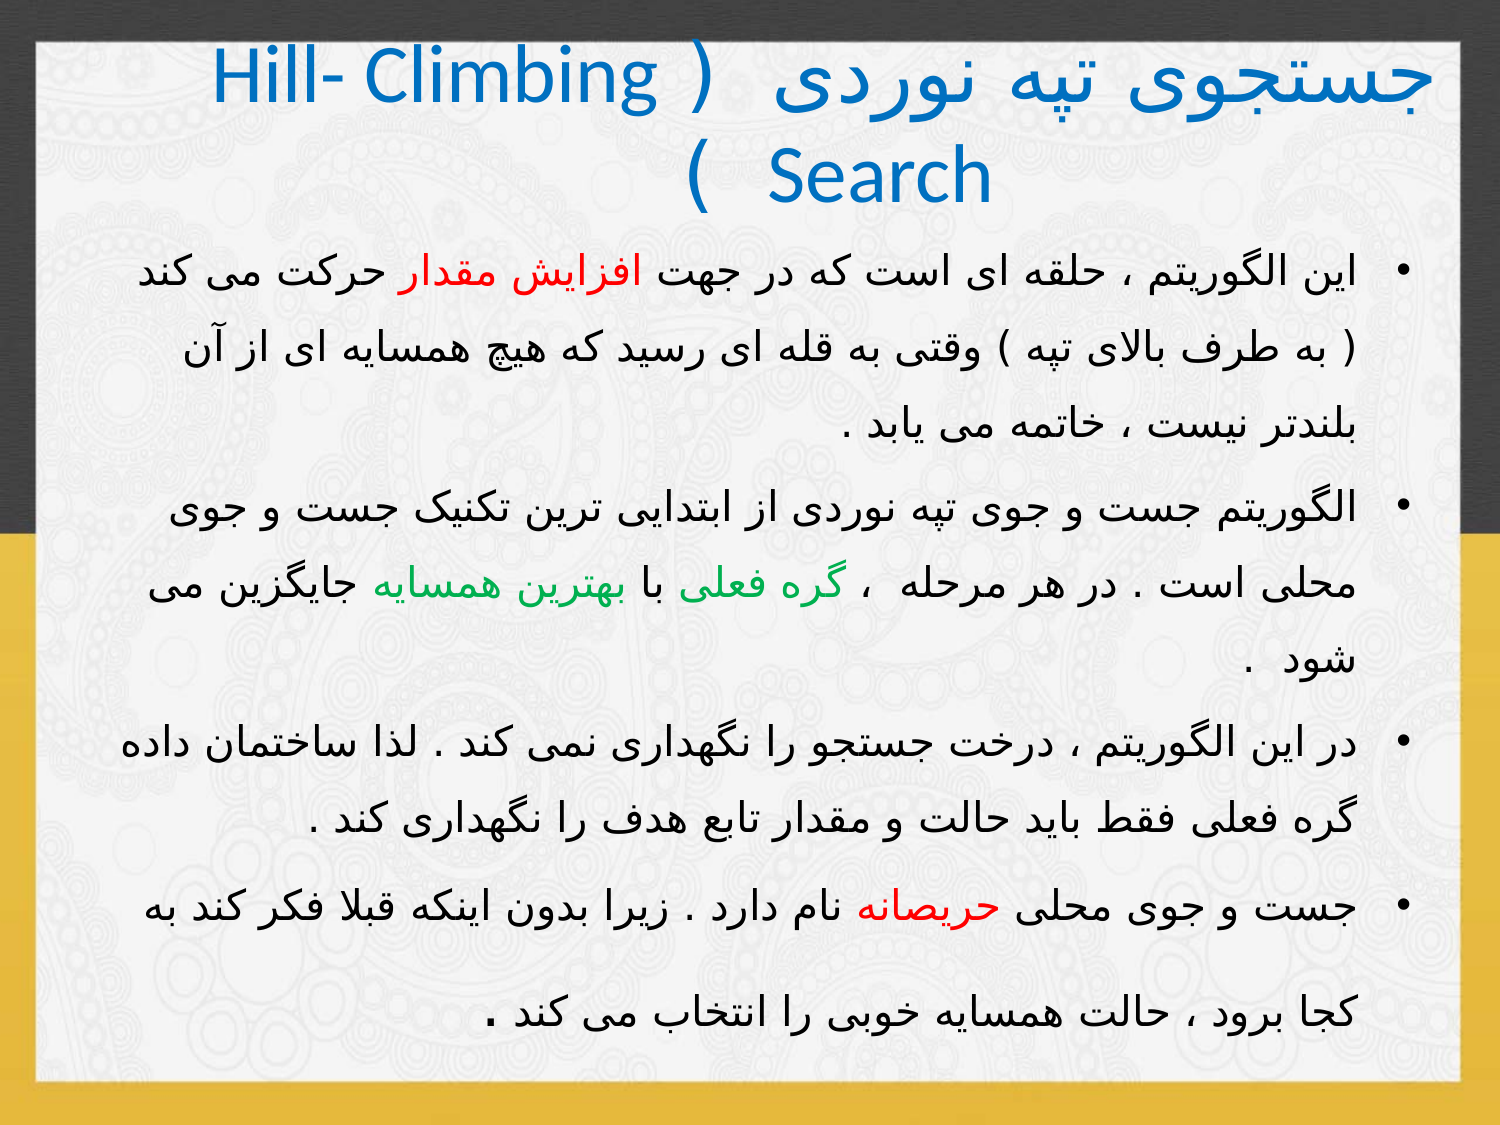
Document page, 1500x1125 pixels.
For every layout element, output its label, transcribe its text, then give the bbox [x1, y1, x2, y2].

list این الگوریتم ، حلقه ای است که در جهت افزایش مقدار حرکت می کند ( به طرف بالای تپه ) وقتی به قله ای رسید که هیچ همسایه ای از آن بلندتر نیست ، خاتمه می یابد . الگوریتم جست و جوی تپه نوردی از ابتدایی ترین تکنیک جست و جوی محلی است . در هر مرحله ، گره فعلی با بهترین همسایه جایگزین می شود . در این الگوریتم ، درخت جستجو را نگهداری نمی کند . لذا ساختمان داده گره فعلی فقط باید حالت و مقدار تابع هدف را نگهداری کند . جست و جوی محلی حریصانه نام دارد . زیرا بدون اینکه قبلا فکر کند به کجا برود ، حالت همسایه خوبی را انتخاب می کند . [75, 210, 1425, 1055]
title جستجوی تپه نوردی ( Hill- Climbing Search ) [150, 70, 1500, 258]
picture [0, 0, 1500, 1125]
